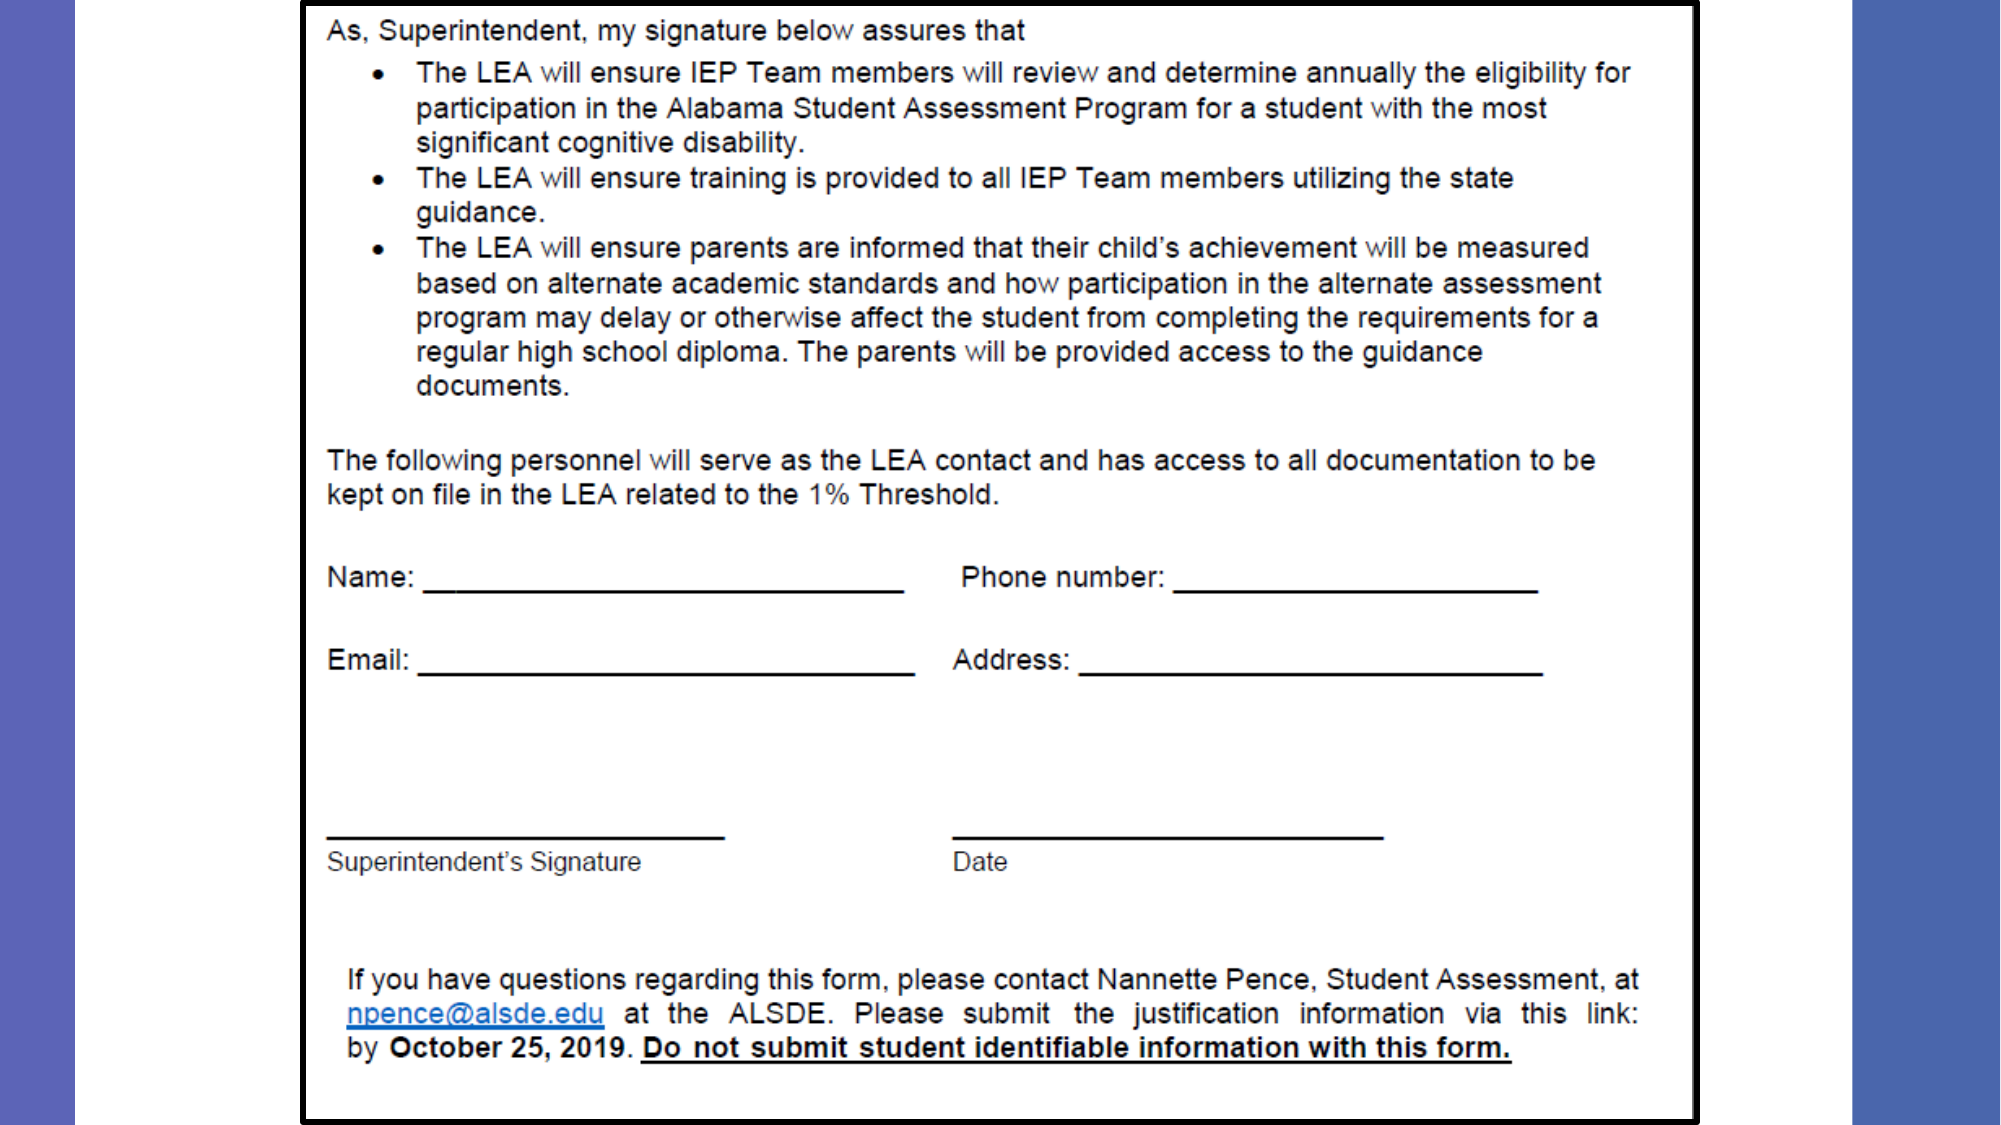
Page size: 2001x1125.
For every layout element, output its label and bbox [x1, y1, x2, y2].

picture [305, 5, 1694, 1120]
